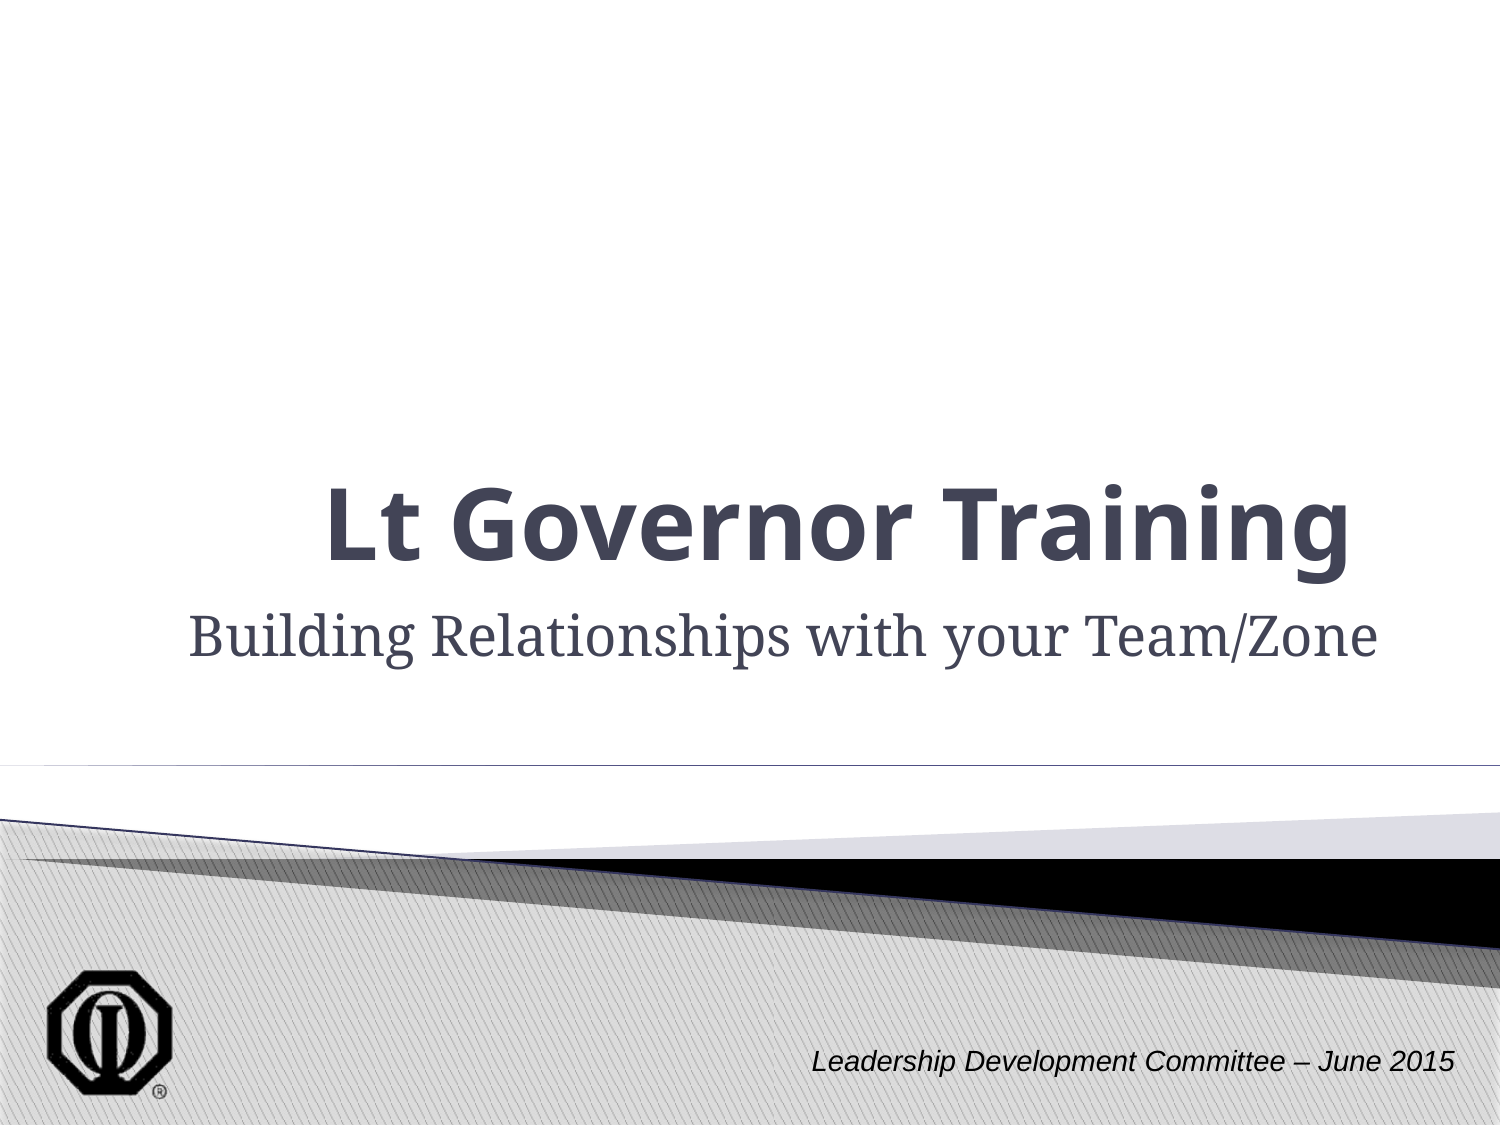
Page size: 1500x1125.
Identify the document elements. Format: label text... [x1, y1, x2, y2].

text_box Leadership Development Committee – June 2015 [312, 1034, 1471, 1085]
picture [5, 859, 1500, 989]
picture [40, 963, 178, 1104]
subtitle Building Relationships with your Team/Zone [112, 592, 1388, 790]
title Lt Governor Training [112, 287, 1388, 588]
